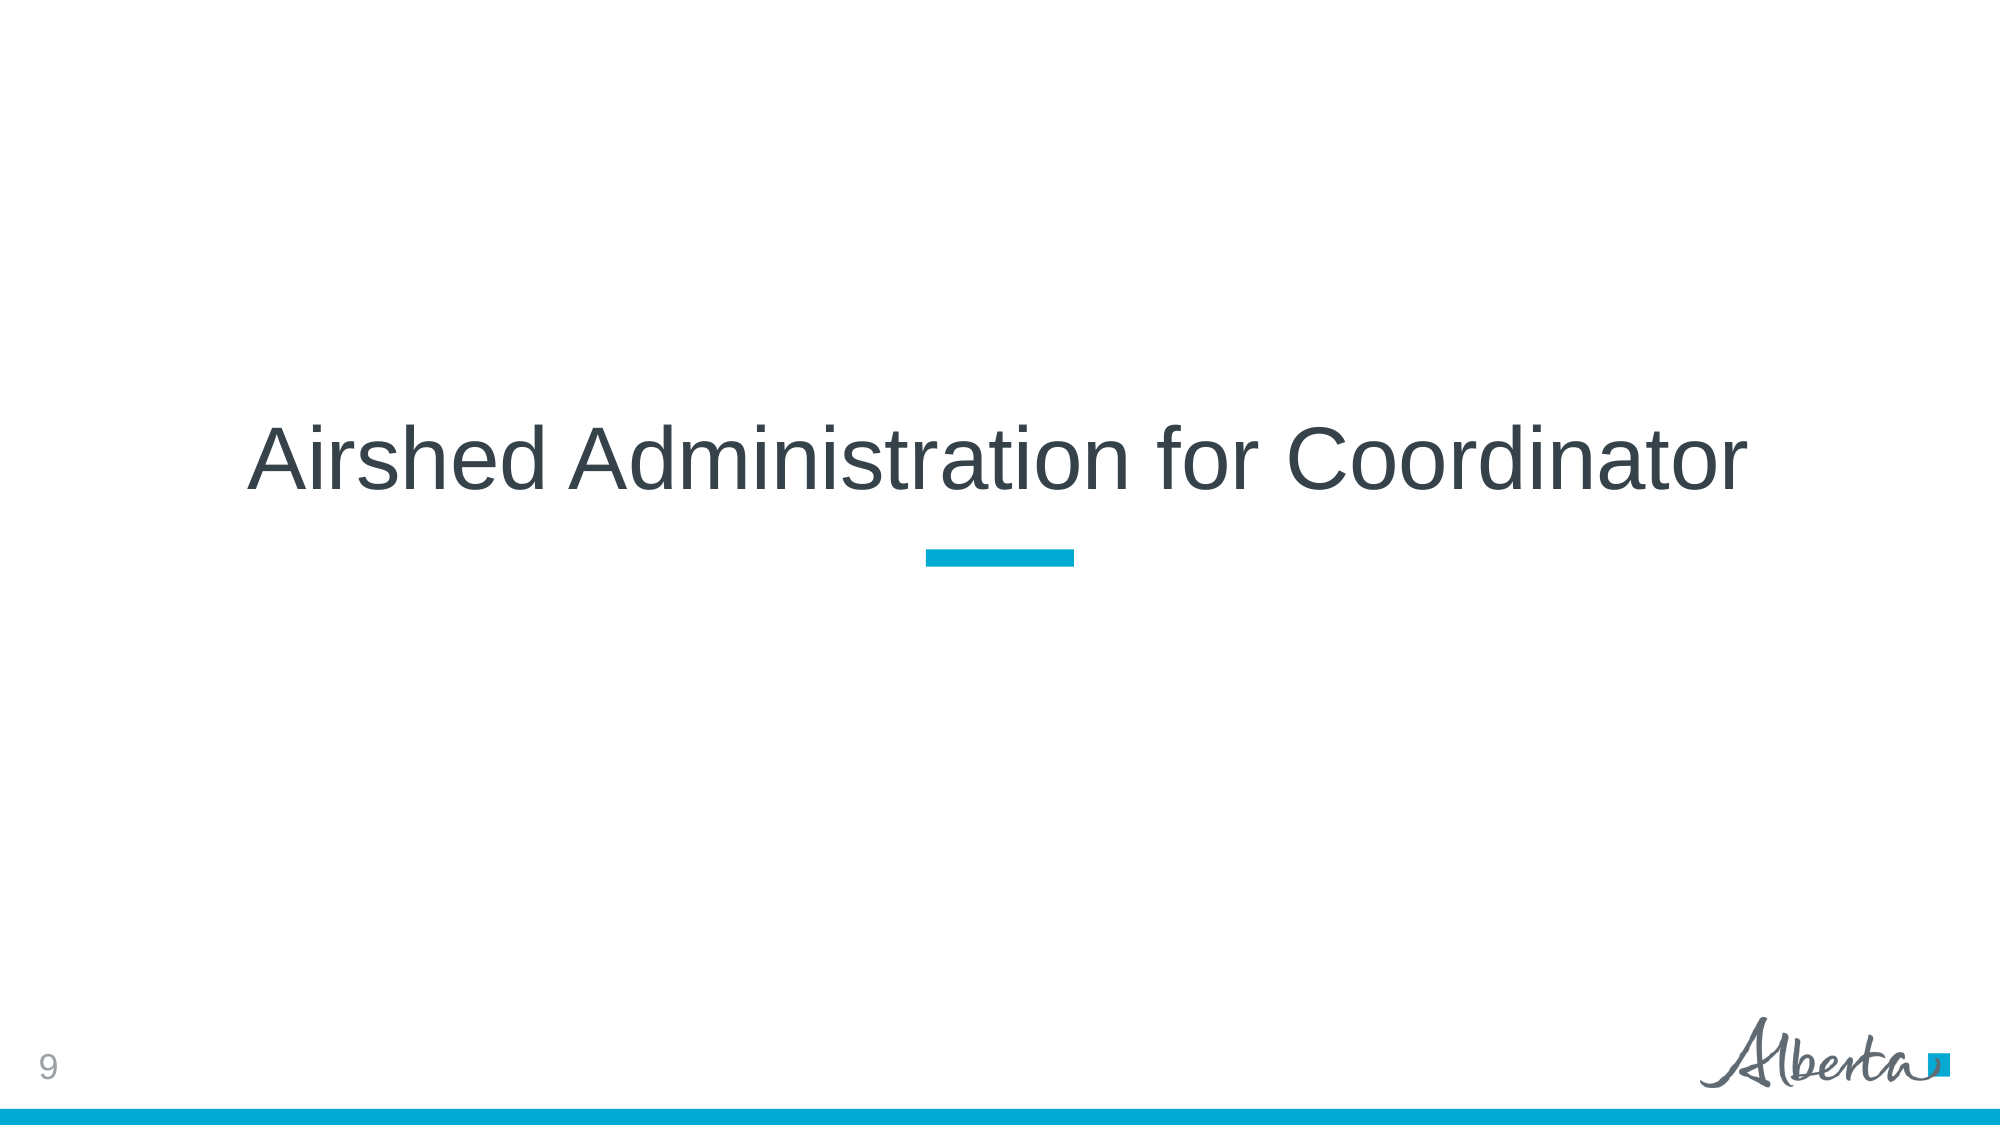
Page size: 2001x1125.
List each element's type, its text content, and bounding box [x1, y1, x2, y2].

slide_number 9 [23, 1035, 474, 1096]
title Airshed Administration for Coordinator [150, 148, 1850, 508]
picture [1700, 1017, 1950, 1088]
